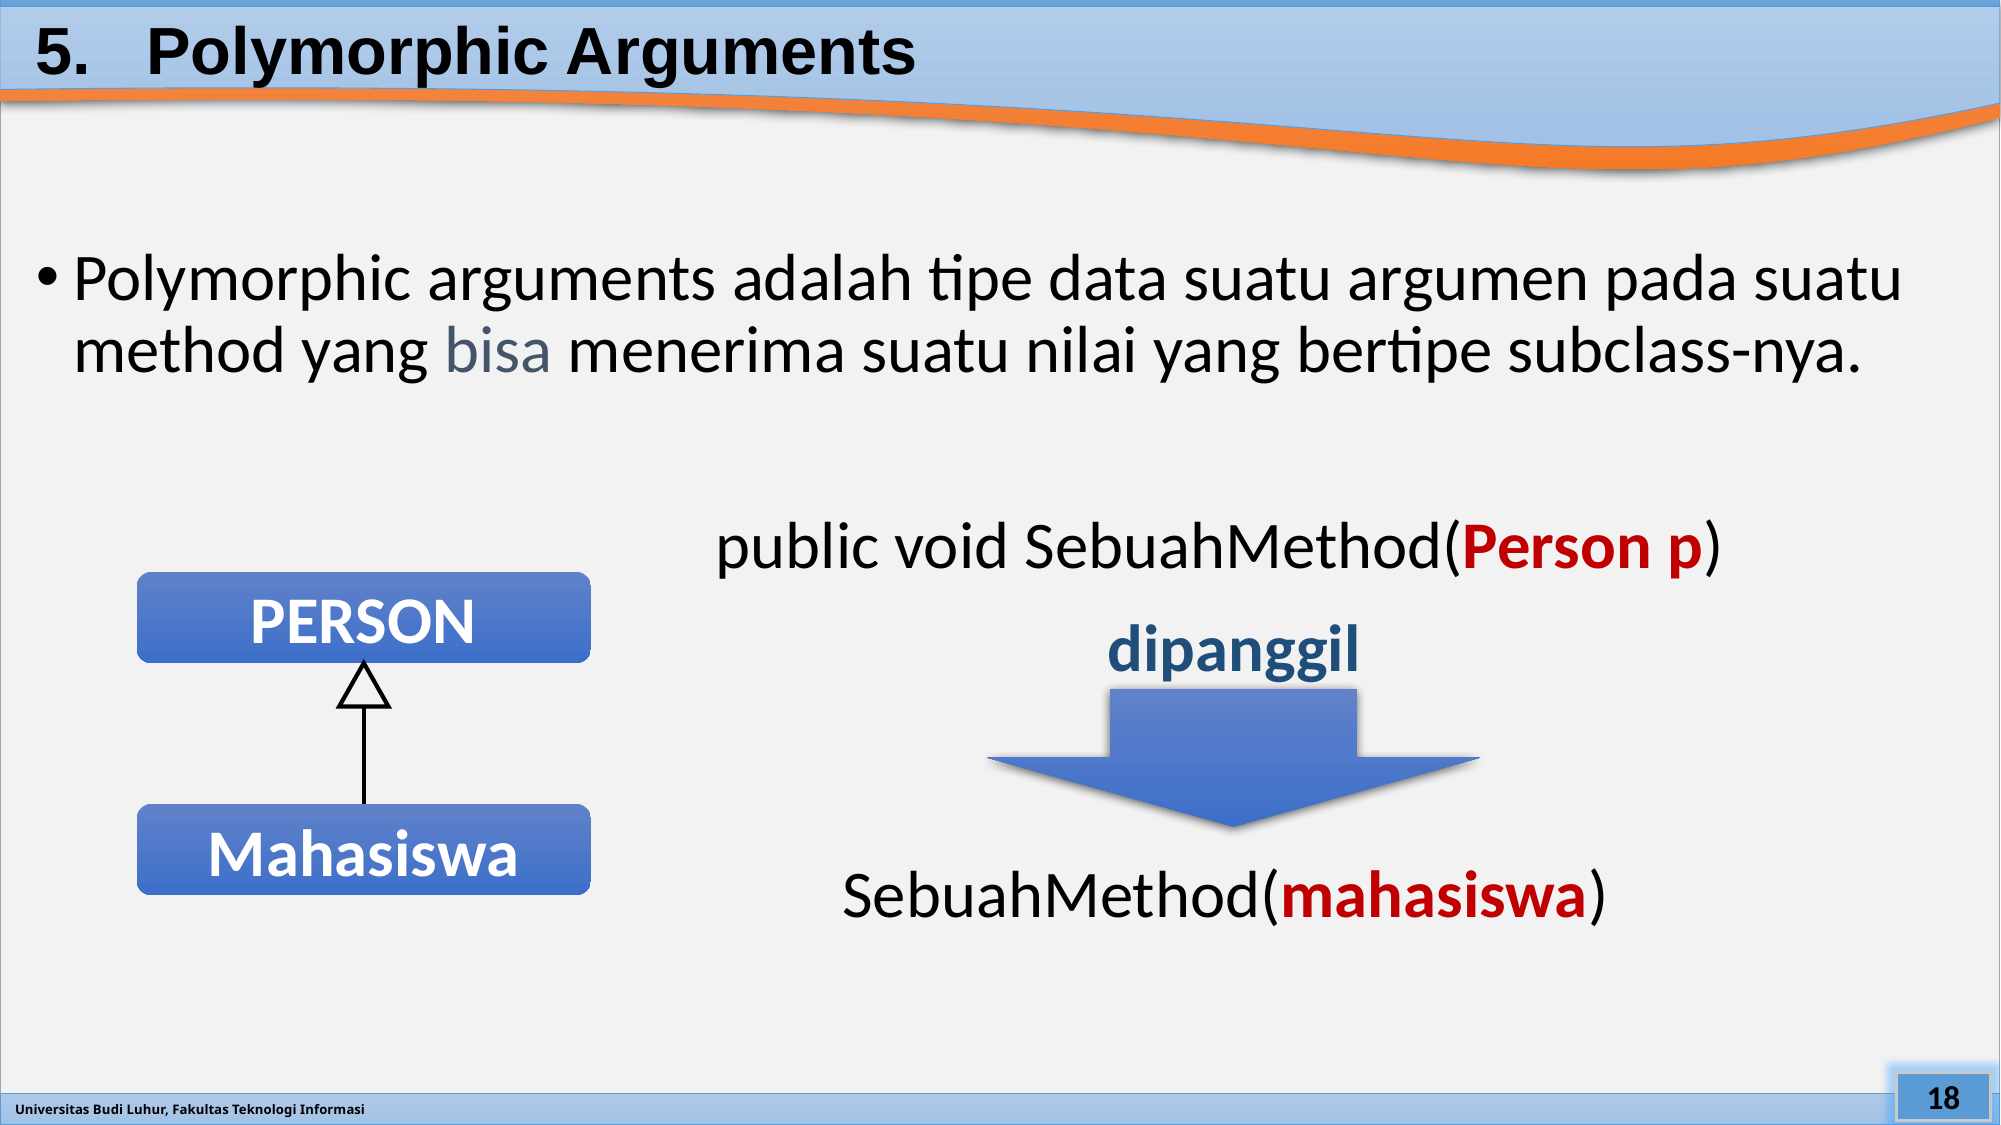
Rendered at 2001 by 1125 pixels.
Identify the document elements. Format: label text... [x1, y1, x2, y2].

text_box [986, 695, 1481, 827]
title 5. Polymorphic Arguments [20, 18, 1968, 88]
list Polymorphic arguments adalah tipe data suatu argumen pada suatu method yang bisa menerima suatu nilai yang bertipe subclass-nya. [20, 235, 1968, 400]
text_box public void SebuahMethod(Person p) [700, 503, 1888, 610]
text_box SebuahMethod(mahasiswa) [827, 851, 1640, 959]
text_box dipanggil [1092, 605, 1386, 695]
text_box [136, 571, 591, 896]
